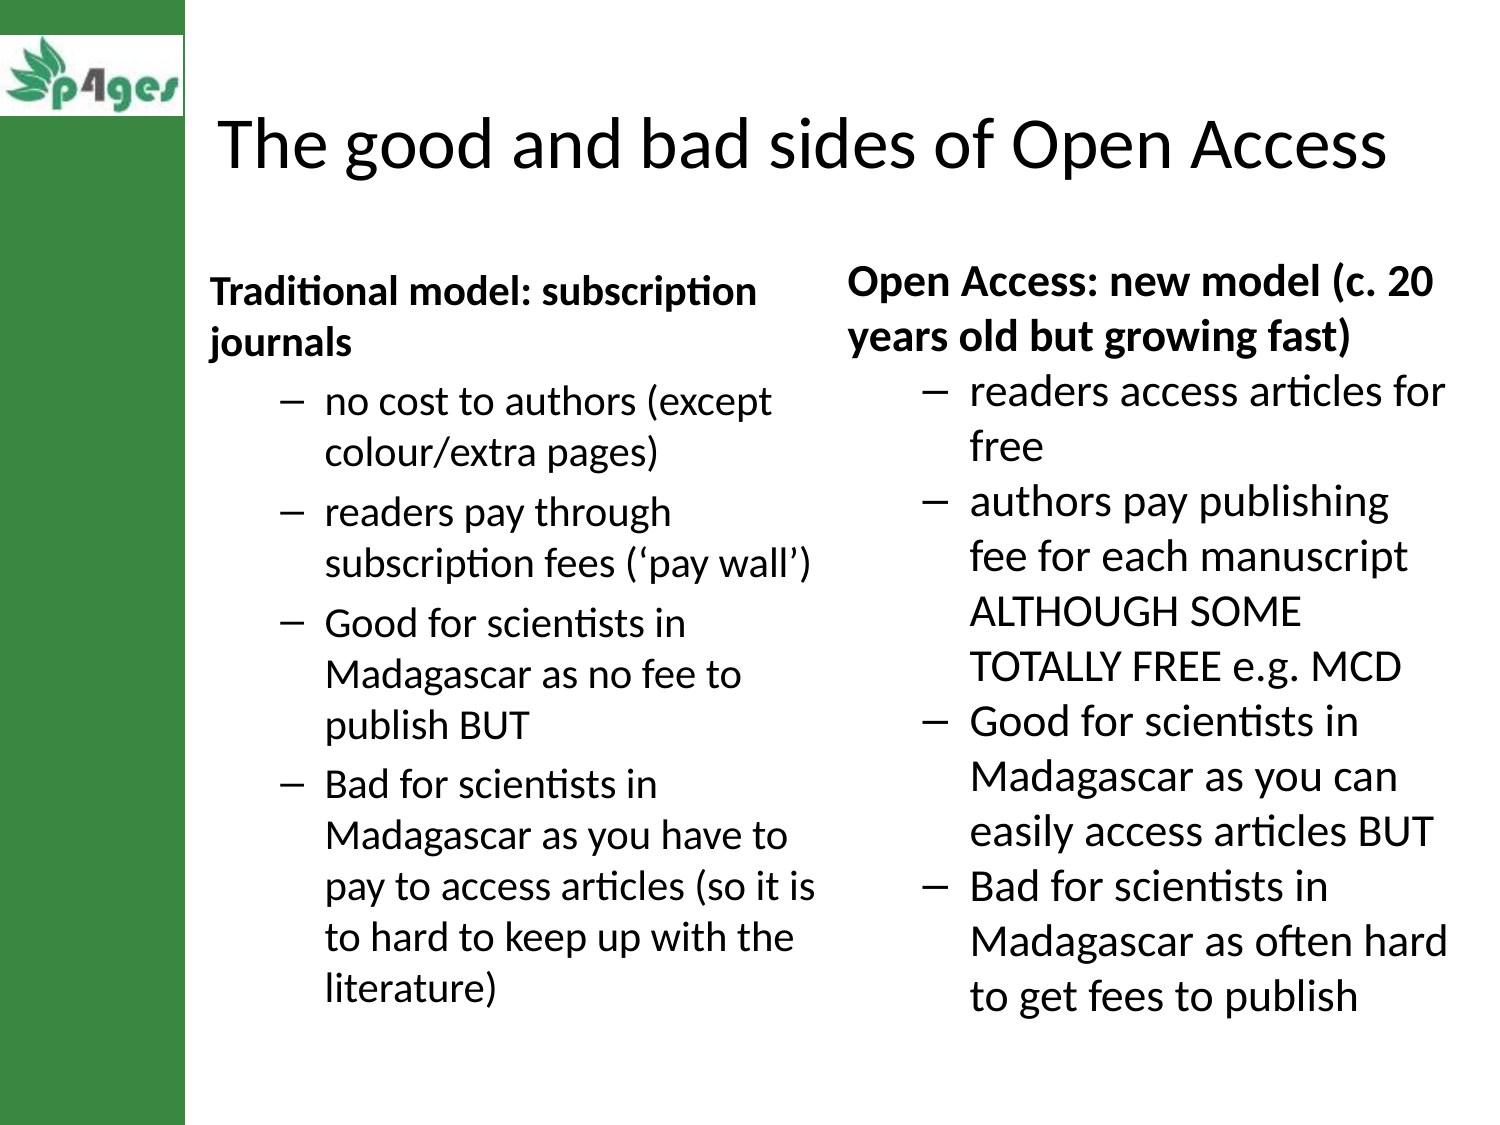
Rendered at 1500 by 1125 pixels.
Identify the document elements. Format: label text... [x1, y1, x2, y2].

title The good and bad sides of Open Access [187, 45, 1425, 233]
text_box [0, 0, 184, 1125]
list Traditional model: subscription journals no cost to authors (except colour/extra pages) readers pay through subscription fees (‘pay wall’) Good for scientists in Madagascar as no fee to publish BUT Bad for scientists in Madagascar as you have to pay to access articles (so it is to hard to keep up with the literature) [194, 255, 832, 1069]
text_box Open Access: new model (c. 20 years old but growing fast) readers access articles for free authors pay publishing fee for each manuscript ALTHOUGH SOME TOTALLY FREE e.g. MCD Good for scientists in Madagascar as you can easily access articles BUT Bad for scientists in Madagascar as often hard to get fees to publish [832, 243, 1471, 1094]
